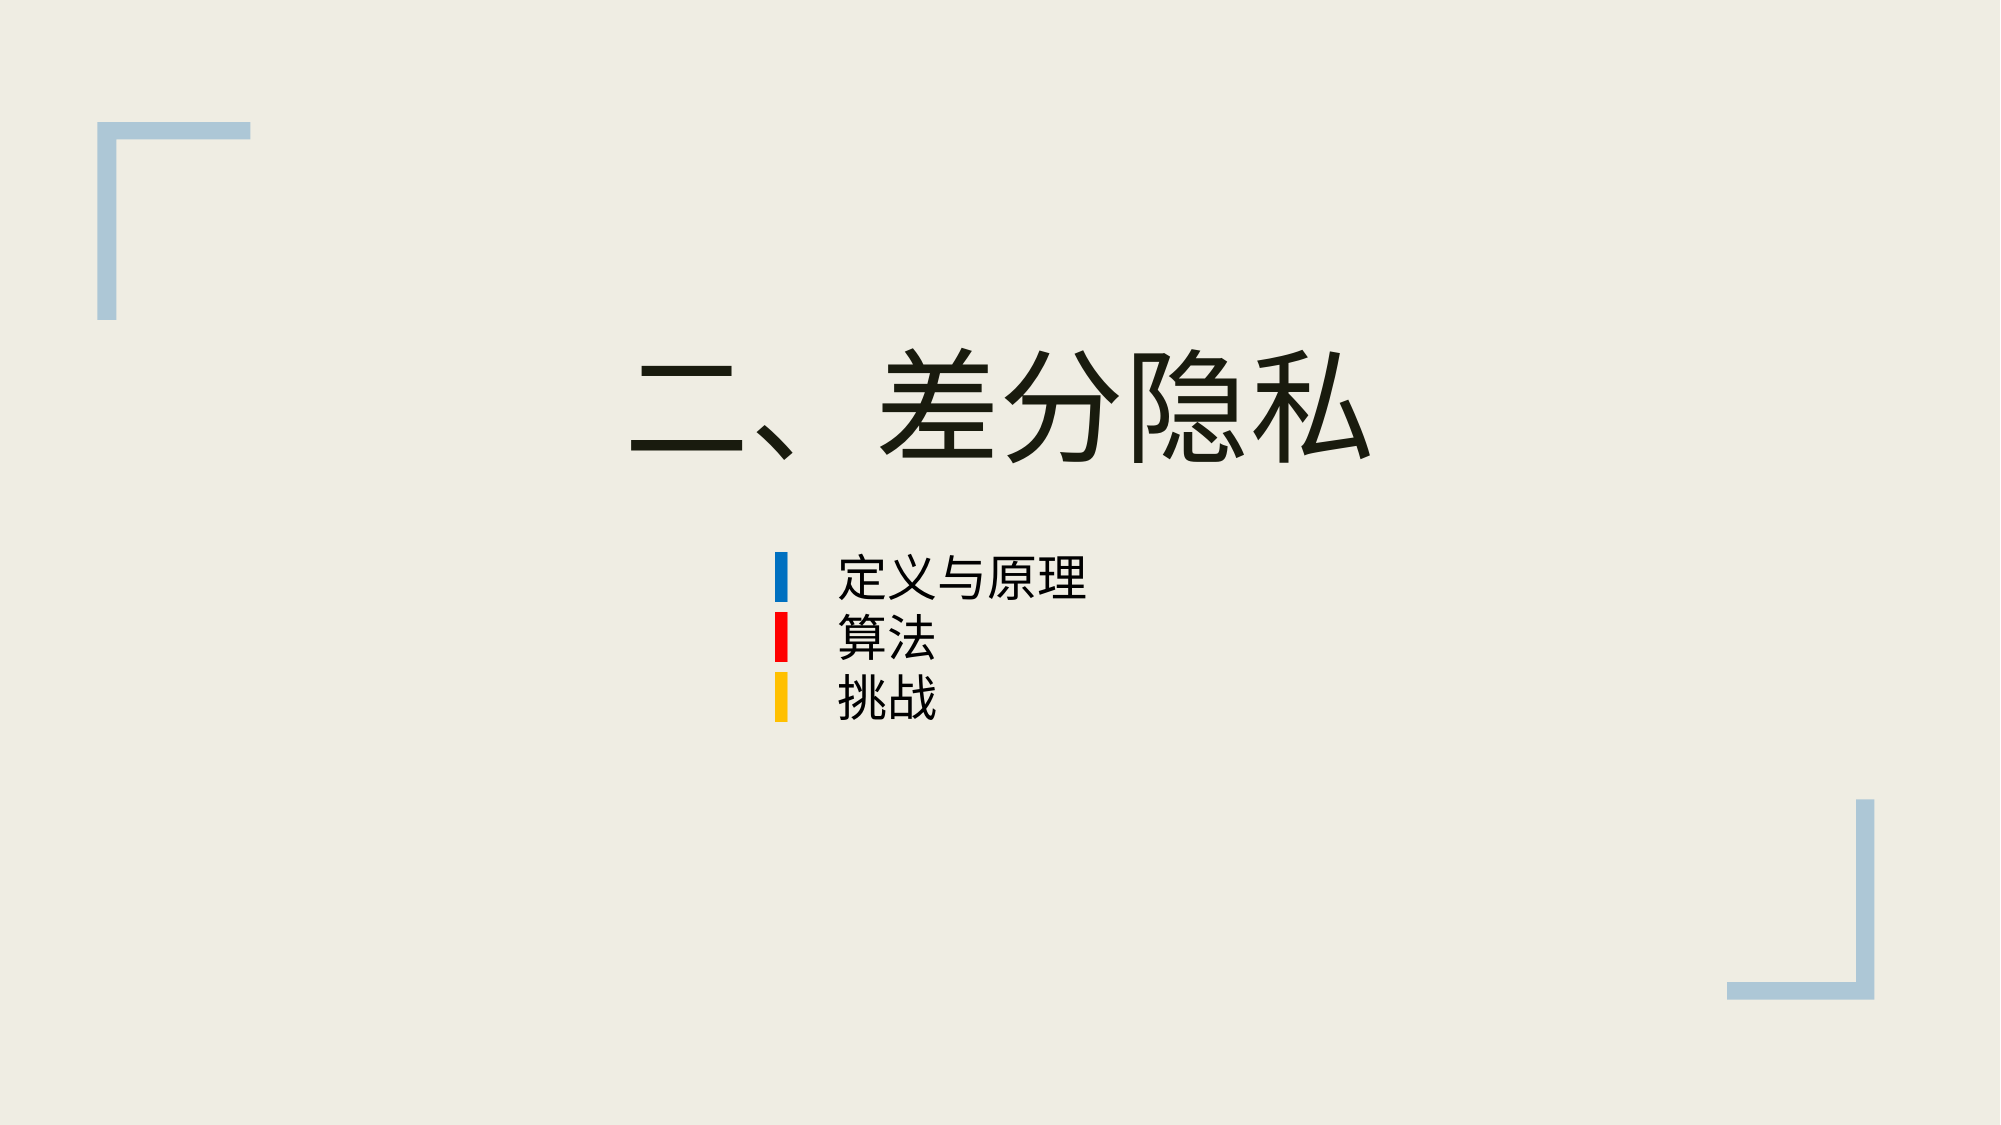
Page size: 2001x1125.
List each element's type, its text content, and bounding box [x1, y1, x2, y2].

title 二、差分隐私 [314, 293, 1686, 638]
text_box ▎定义与原理 ▎算法 ▎挑战 [760, 539, 1407, 734]
